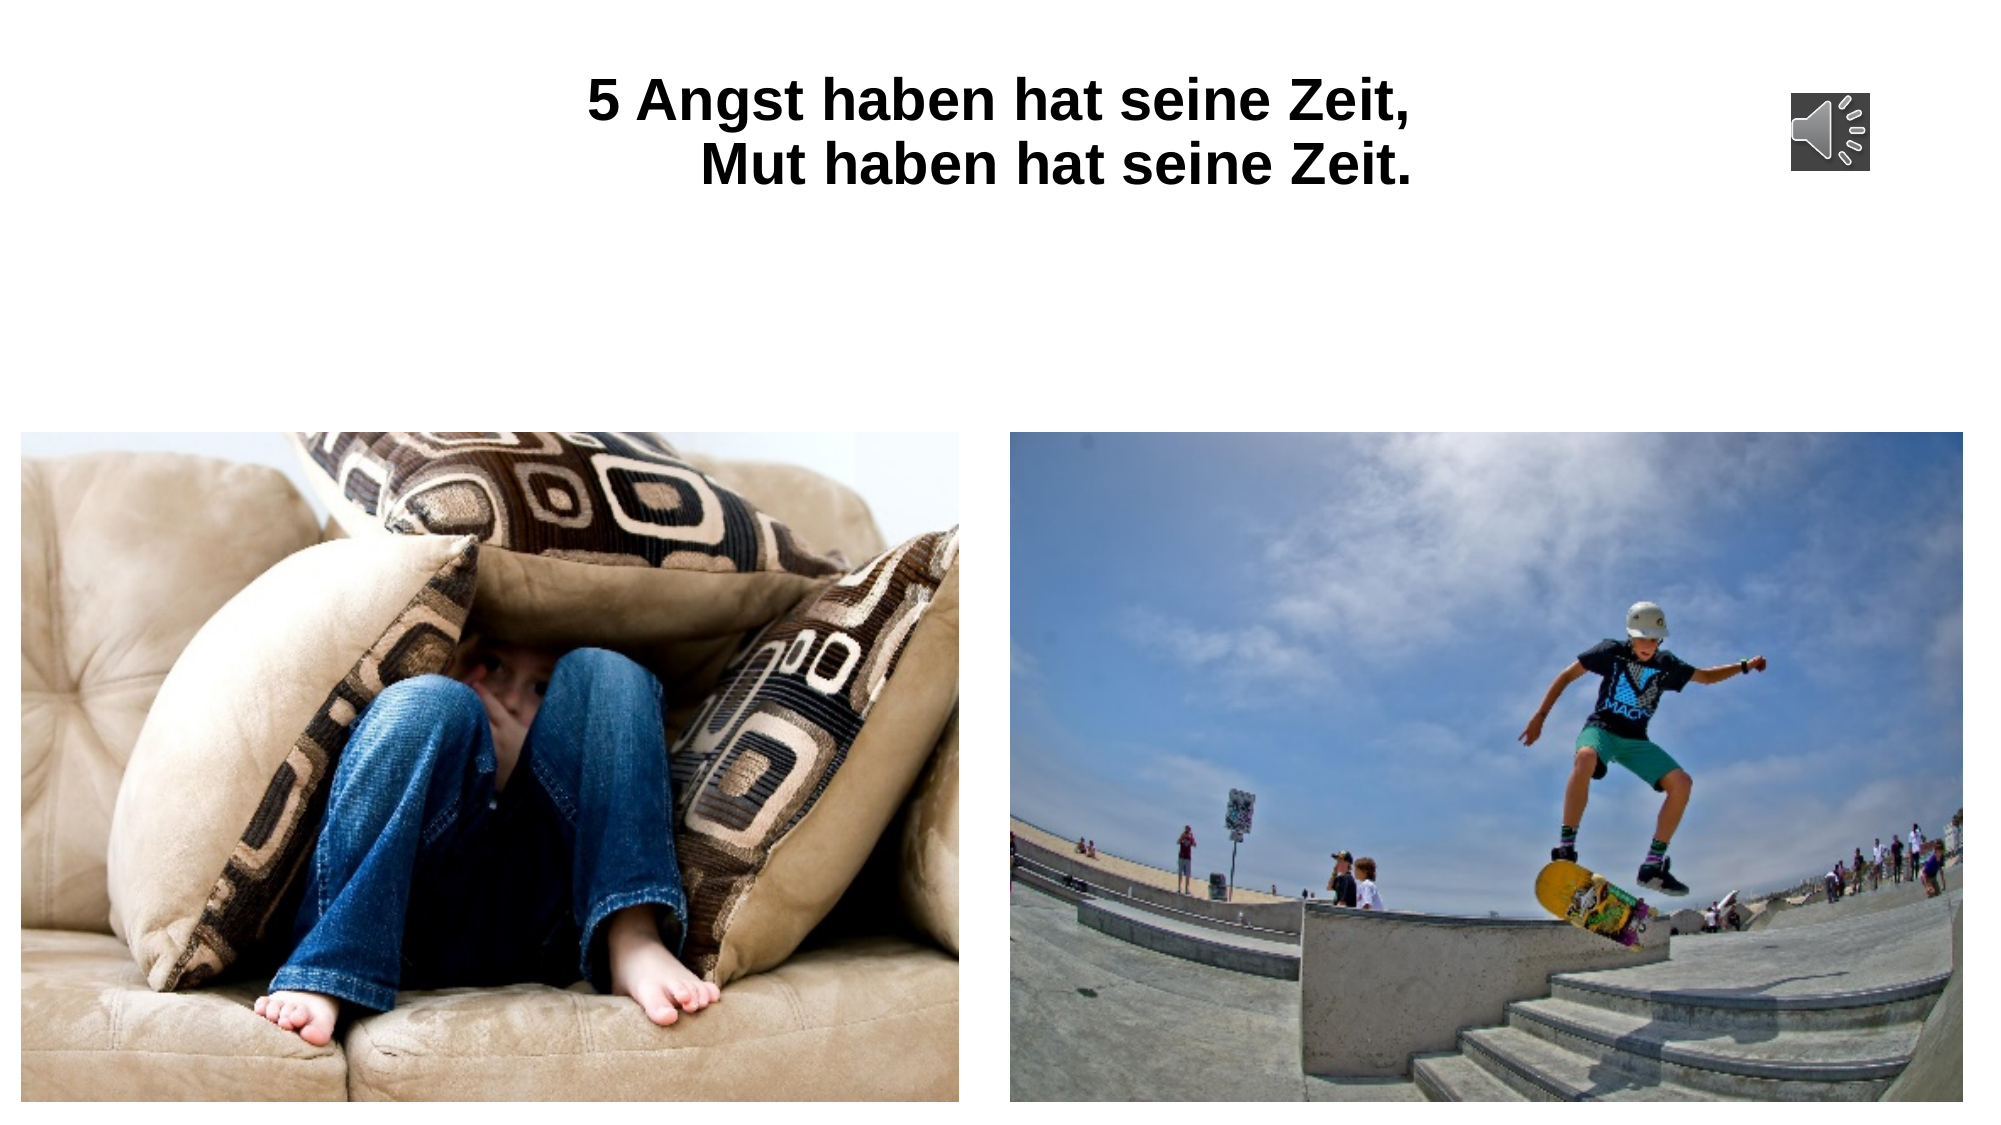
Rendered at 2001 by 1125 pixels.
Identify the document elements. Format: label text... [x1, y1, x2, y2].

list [1790, 92, 1871, 173]
picture [1010, 432, 1963, 1102]
title 5 Angst haben hat seine Zeit, Mut haben hat seine Zeit. [137, 59, 1863, 278]
picture [21, 432, 959, 1102]
